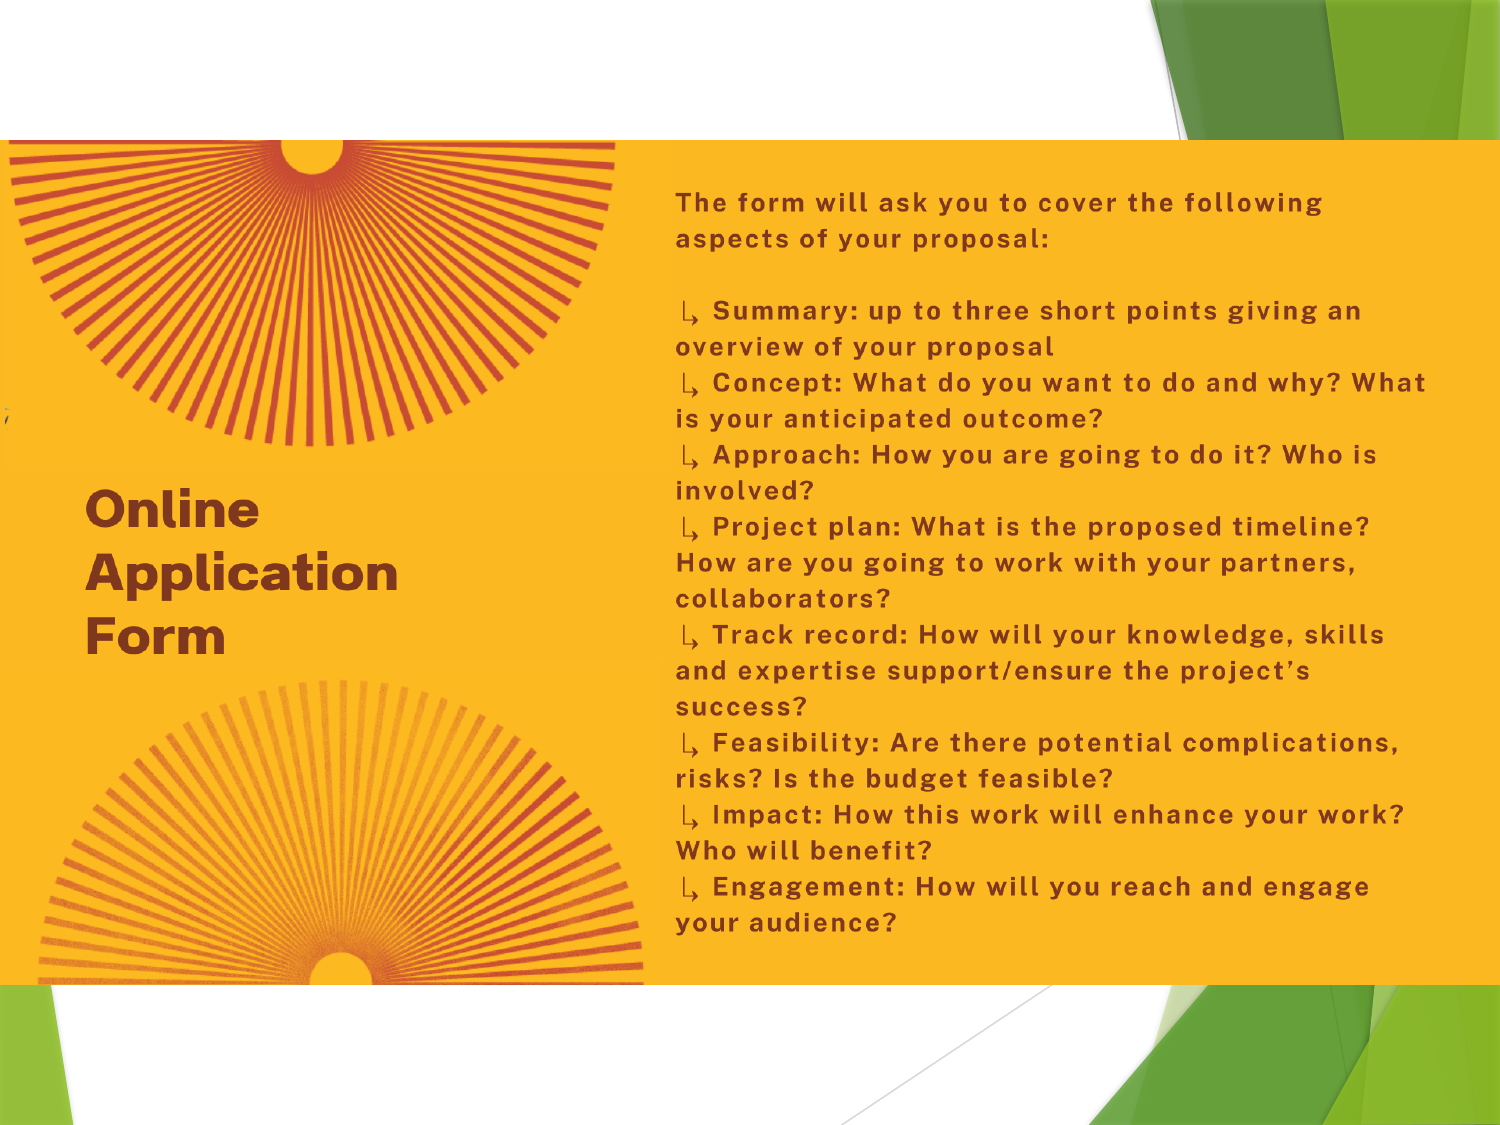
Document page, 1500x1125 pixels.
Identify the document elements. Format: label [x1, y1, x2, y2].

picture [0, 140, 1500, 985]
